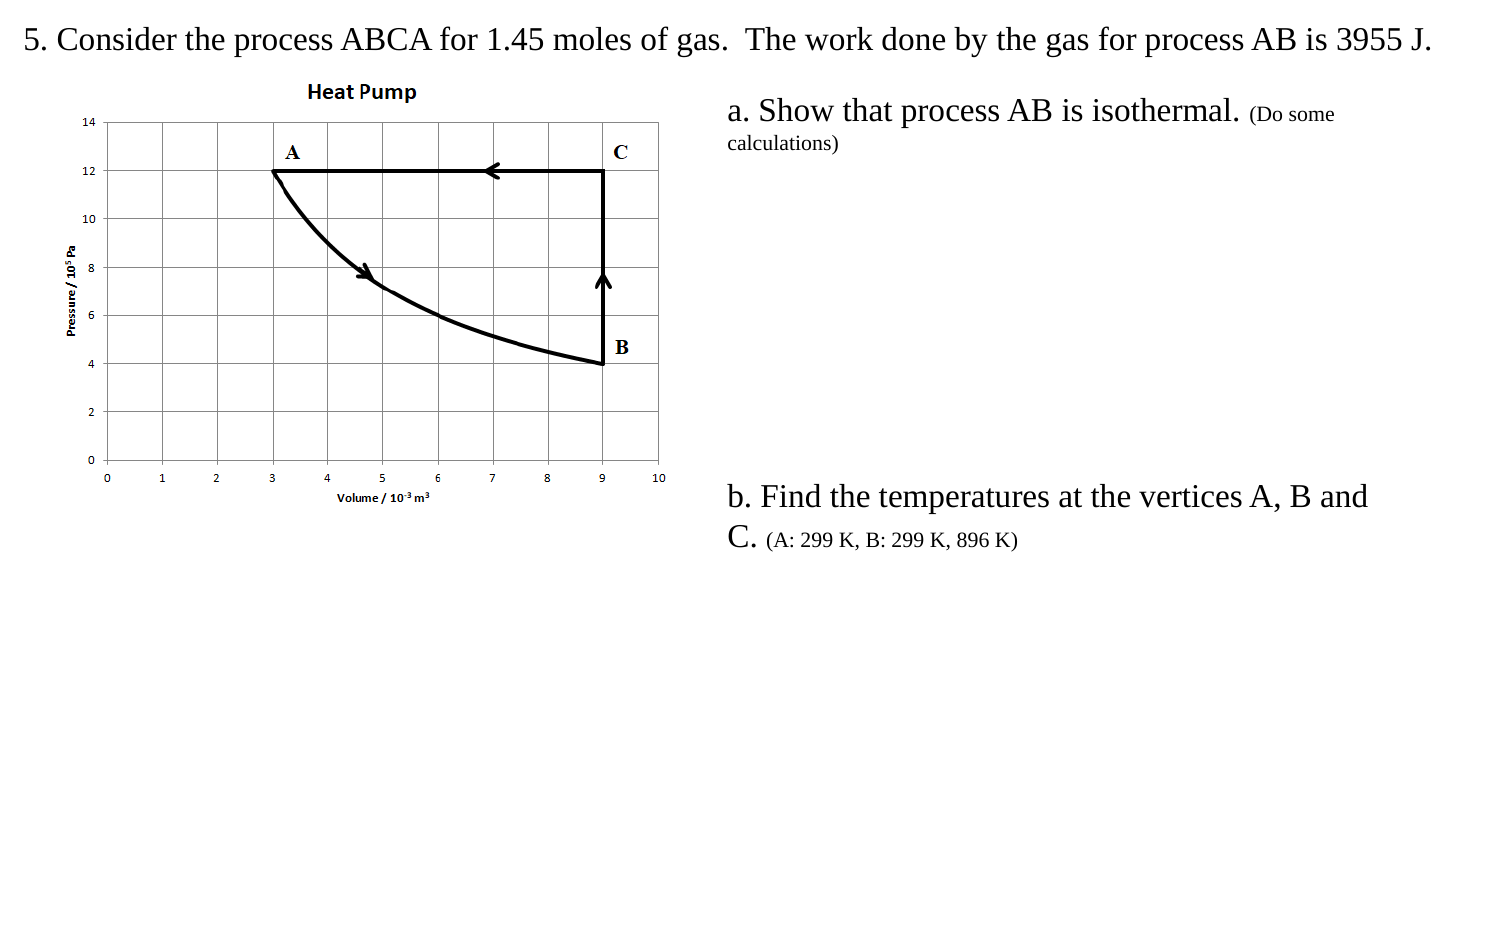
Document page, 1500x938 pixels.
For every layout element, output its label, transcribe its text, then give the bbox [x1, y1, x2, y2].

text_box 5. Consider the process ABCA for 1.45 moles of gas. The work done by the gas for process AB is 3955 J. [8, 10, 1450, 65]
picture [49, 68, 674, 515]
text_box a. Show that process AB is isothermal. (Do some calculations) b. Find the temperatures at the vertices A, B and C. (A: 299 K, B: 299 K, 896 K) [712, 81, 1400, 602]
